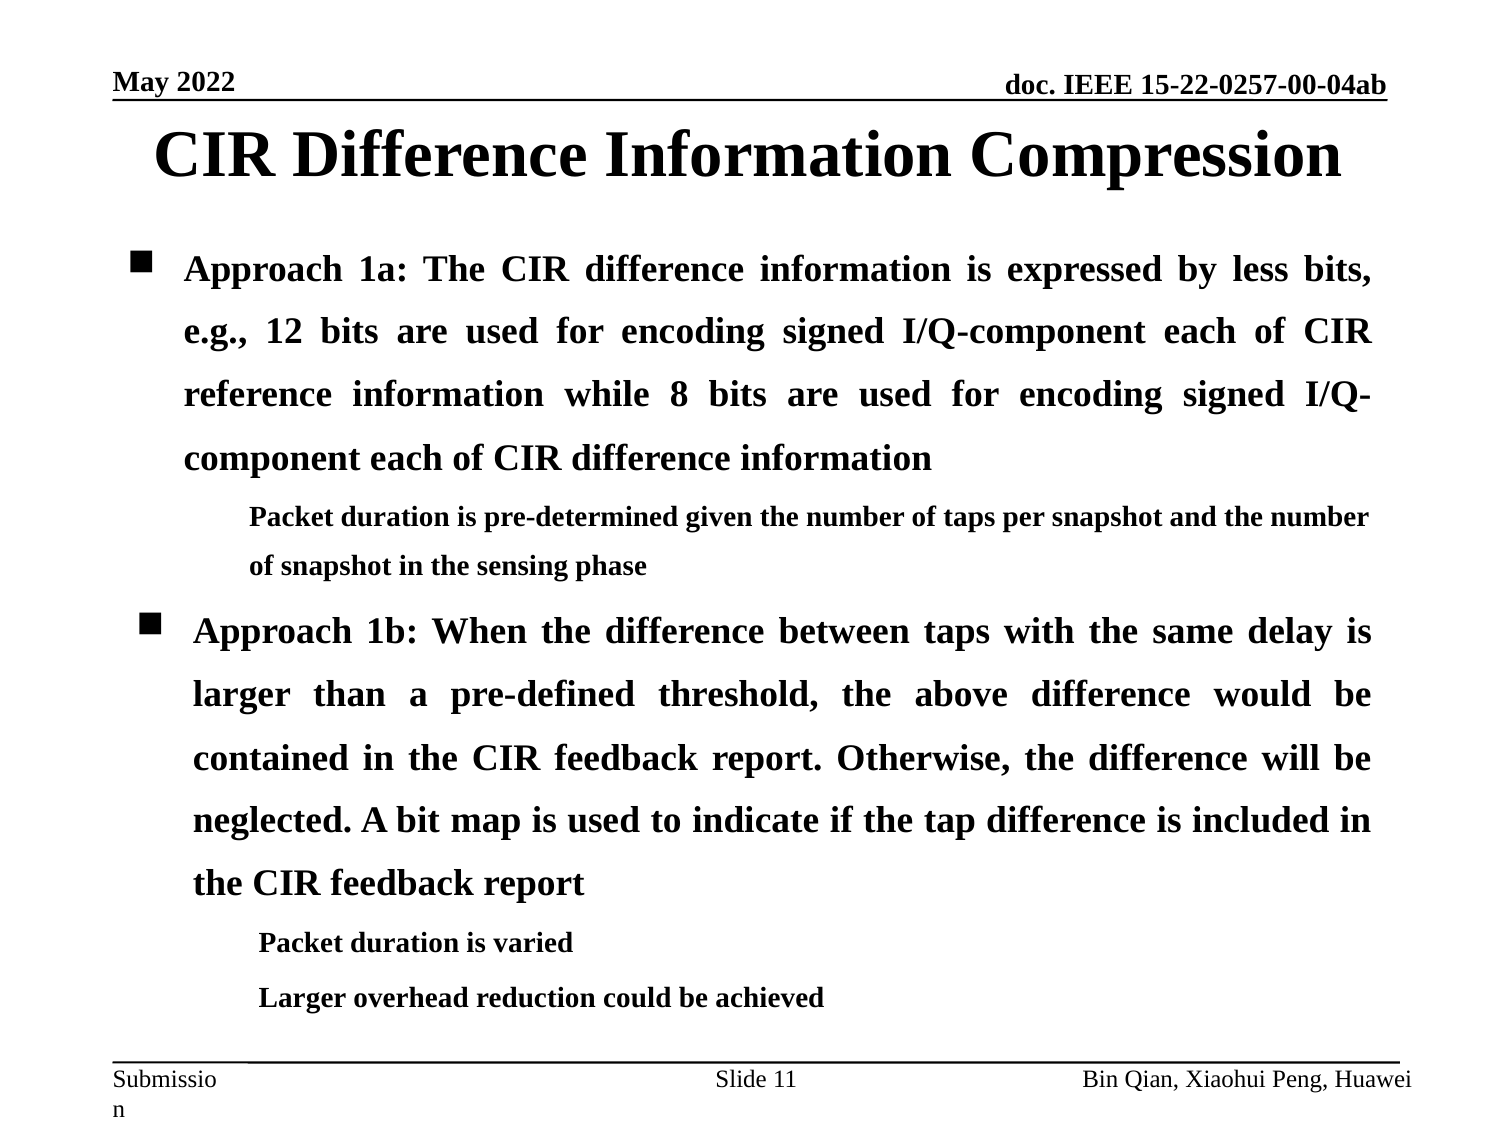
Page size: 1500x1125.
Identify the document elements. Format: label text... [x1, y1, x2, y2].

footer Bin Qian, Xiaohui Peng, Huawei [900, 1062, 1413, 1093]
text_box CIR Difference Information Compression [111, 102, 1387, 278]
text_box Approach 1a: The CIR difference information is expressed by less bits, e.g., 12 bits are used for encoding signed I/Q-component each of CIR reference information while 8 bits are used for encoding signed I/Q-component each of CIR difference information Packet duration is pre-determined given the number of taps per snapshot and the number of snapshot in the sensing phase Approach 1b: When the difference between taps with the same delay is larger than a pre-defined threshold, the above difference would be contained in the CIR feedback report. Otherwise, the difference will be neglected. A bit map is used to indicate if the tap difference is included in the CIR feedback report Packet duration is varied Larger overhead reduction could be achieved [112, 218, 1388, 894]
slide_number Slide 11 [712, 1062, 800, 1093]
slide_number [112, 62, 375, 98]
